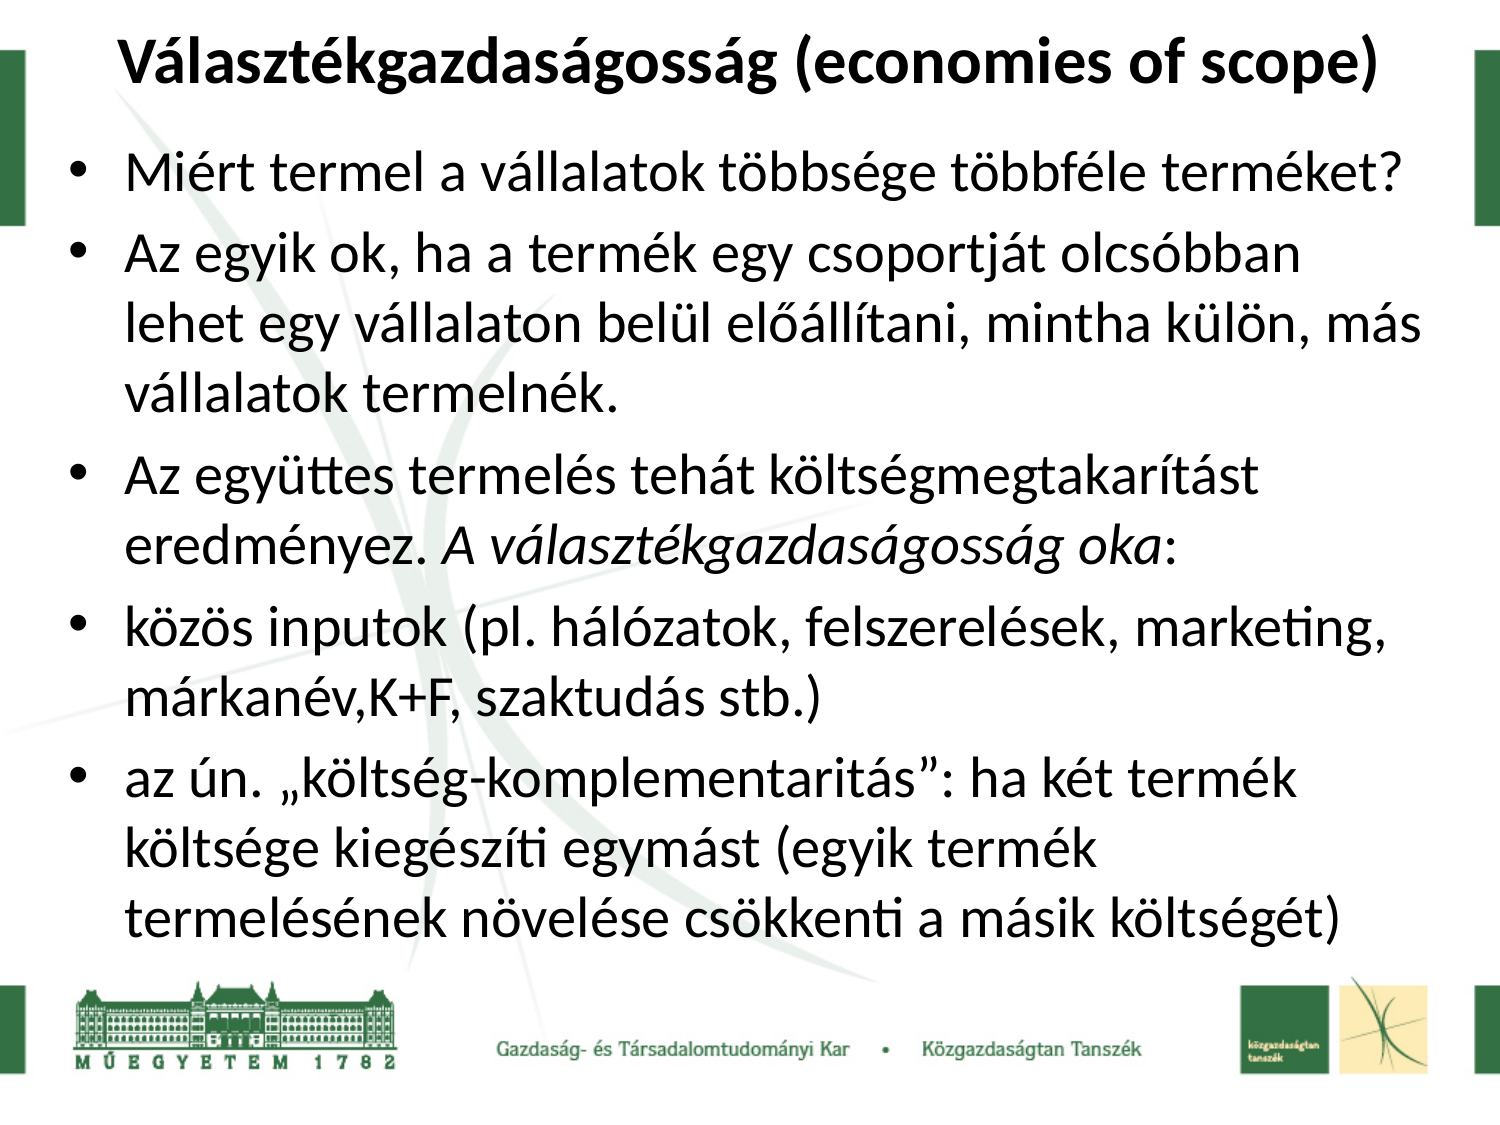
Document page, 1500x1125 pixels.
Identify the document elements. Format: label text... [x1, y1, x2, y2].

picture [0, 0, 1500, 1125]
title Választékgazdaságosság (economies of scope) [74, 0, 1426, 114]
list Miért termel a vállalatok többsége többféle terméket? Az egyik ok, ha a termék egy csoportját olcsóbban lehet egy vállalaton belül előállítani, mintha külön, más vállalatok termelnék. Az együttes termelés tehát költségmegtakarítást eredményez. A választékgazdaságosság oka: közös inputok (pl. hálózatok, felszerelések, marketing, márkanév,K+F, szaktudás stb.) az ún. „költség-komplementaritás”: ha két termék költsége kiegészíti egymást (egyik termék termelésének növelése csökkenti a másik költségét) [52, 125, 1448, 1006]
